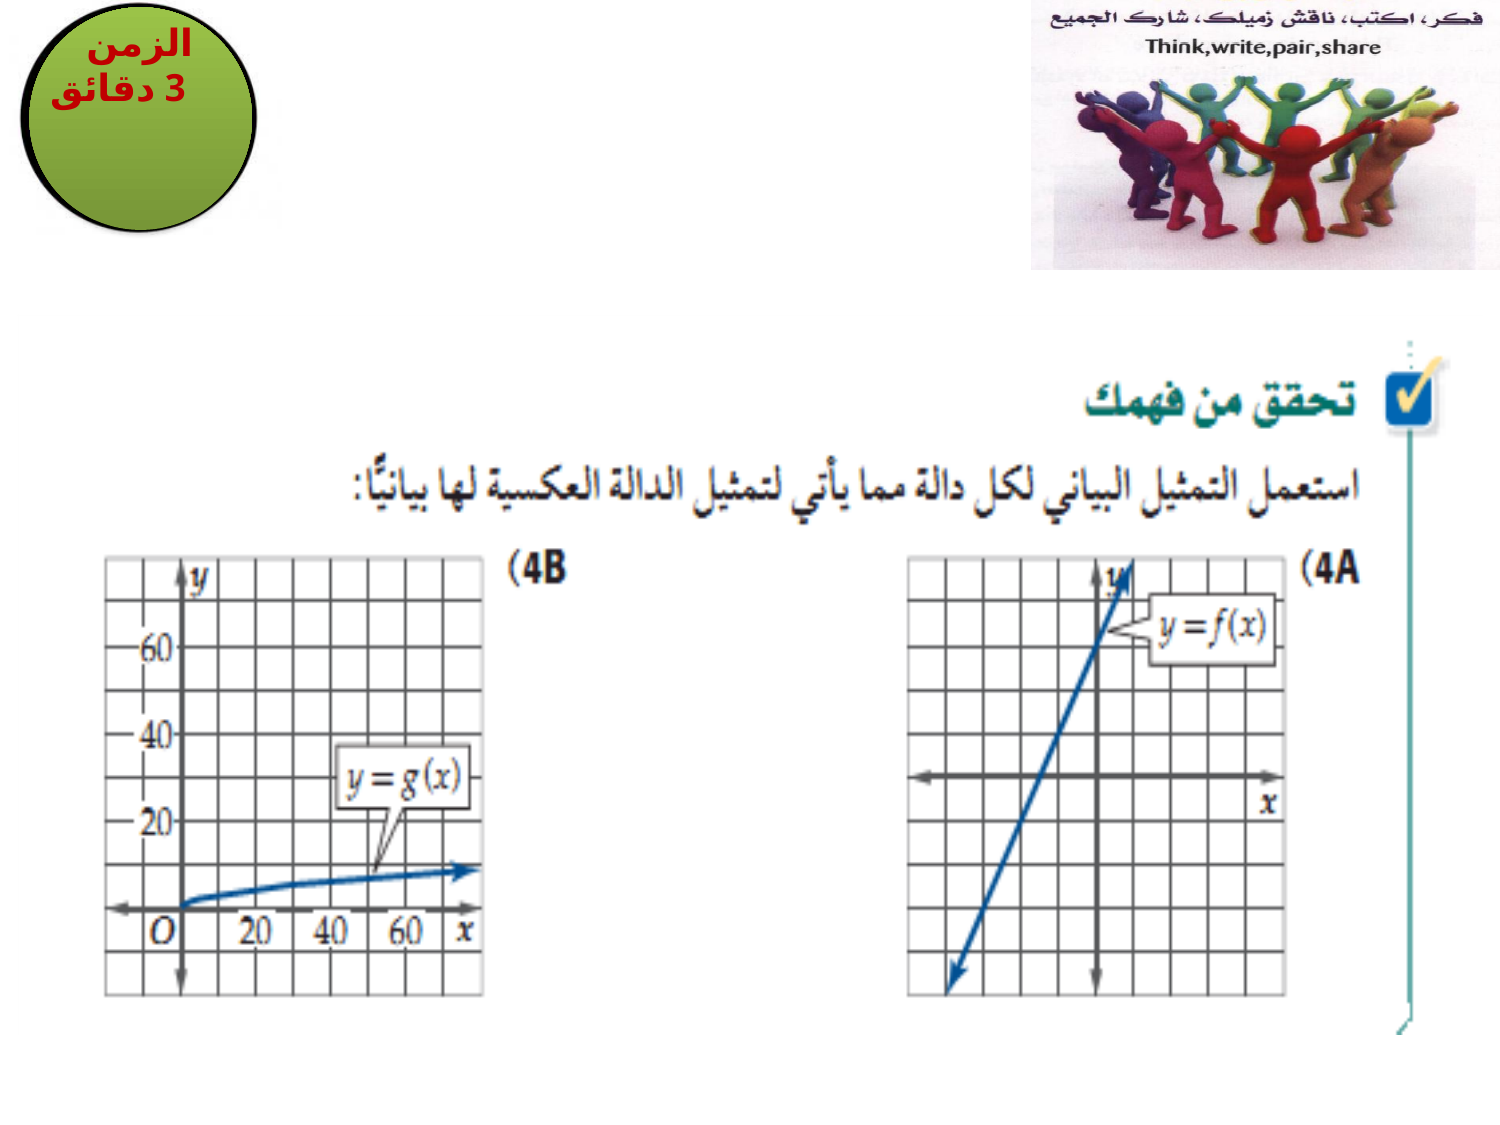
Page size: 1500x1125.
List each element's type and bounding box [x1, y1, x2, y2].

picture [0, 0, 282, 235]
picture [17, 314, 1483, 1036]
picture [1031, 0, 1500, 270]
